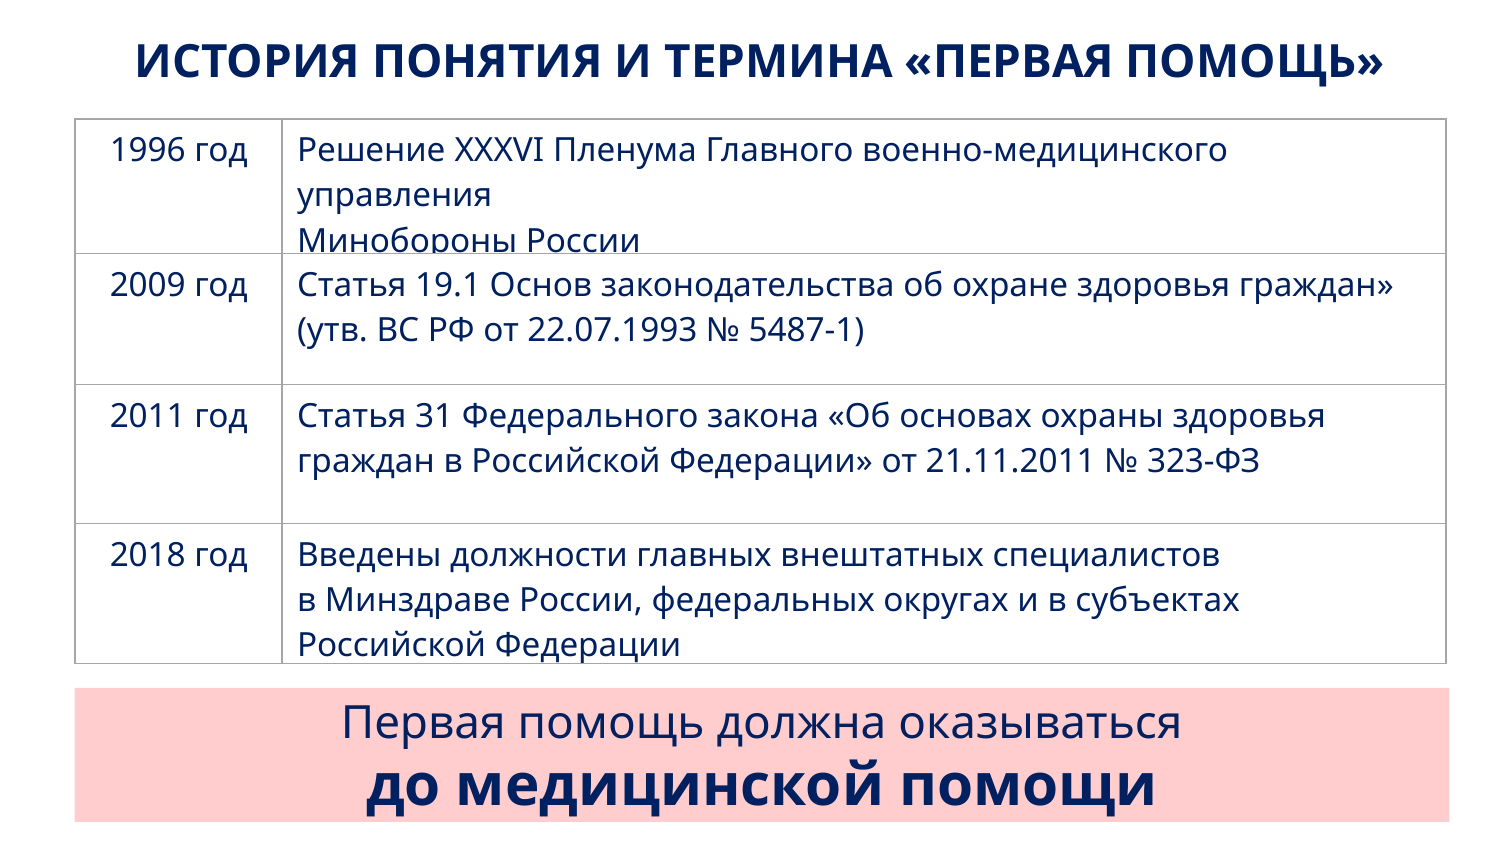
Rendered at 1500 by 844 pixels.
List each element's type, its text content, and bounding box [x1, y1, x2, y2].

table_cell 2009 год [76, 254, 281, 384]
table_cell 2018 год [76, 524, 281, 663]
table_header Решение XXXVI Пленума Главного военно-медицинского управления Минобороны России [283, 120, 1445, 253]
table_cell Введены должности главных внештатных специалистов в Минздраве России, федеральных округах и в субъектах Российской Федерации [283, 524, 1445, 663]
text_box ИСТОРИЯ ПОНЯТИЯ И ТЕРМИНА «ПЕРВАЯ ПОМОЩЬ» [63, 27, 1457, 92]
table_cell 2011 год [76, 385, 281, 523]
table_header 1996 год [76, 120, 281, 253]
table_cell Статья 31 Федерального закона «Об основах охраны здоровья граждан в Российской Федерации» от 21.11.2011 № 323-ФЗ [283, 385, 1445, 523]
text_box Первая помощь должна оказываться до медицинской помощи [74, 687, 1450, 822]
table_cell Статья 19.1 Основ законодательства об охране здоровья граждан» (утв. ВС РФ от 22.07.1993 № 5487-1) [283, 254, 1445, 384]
